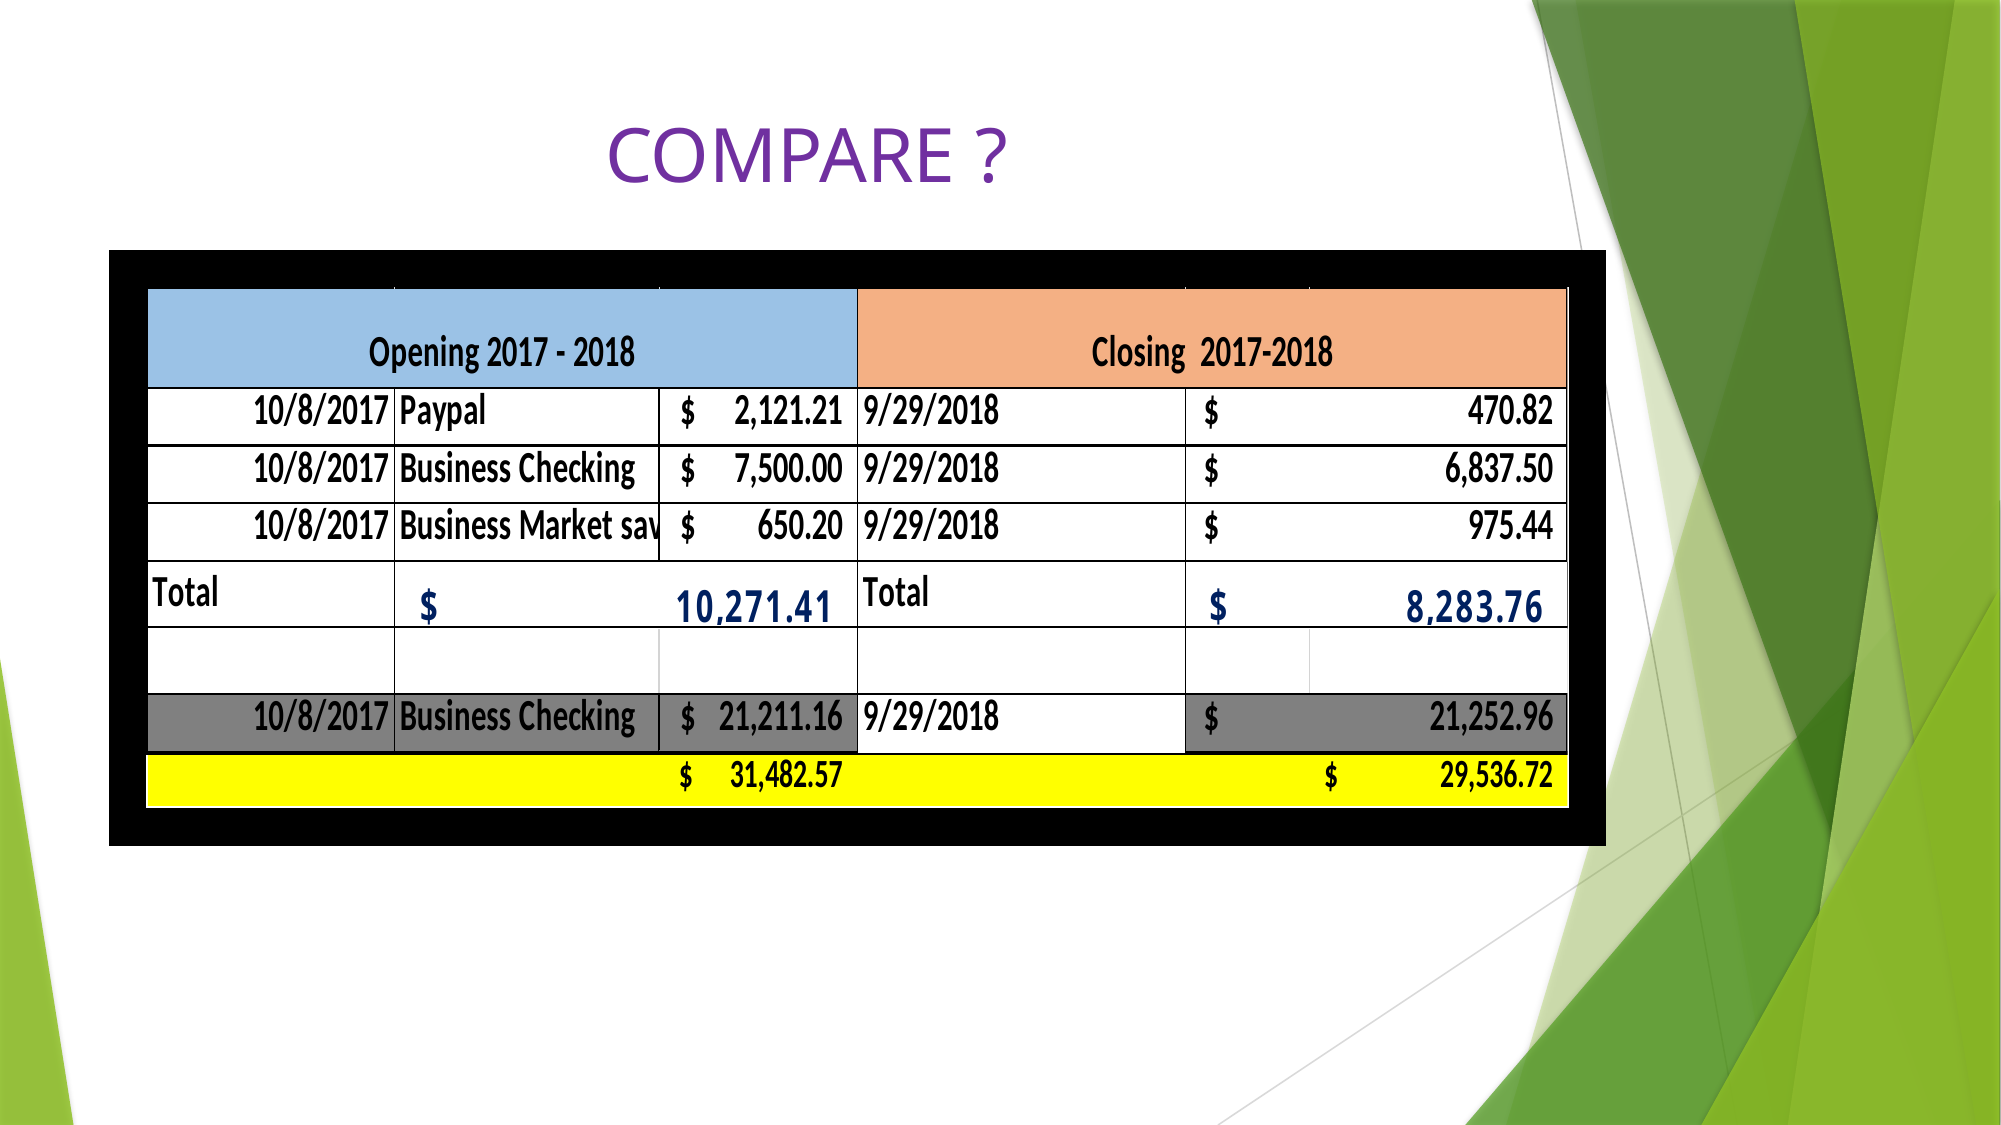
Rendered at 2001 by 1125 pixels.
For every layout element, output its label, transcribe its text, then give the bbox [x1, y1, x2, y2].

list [145, 286, 1570, 809]
title COMPARE ? [111, 99, 1522, 250]
